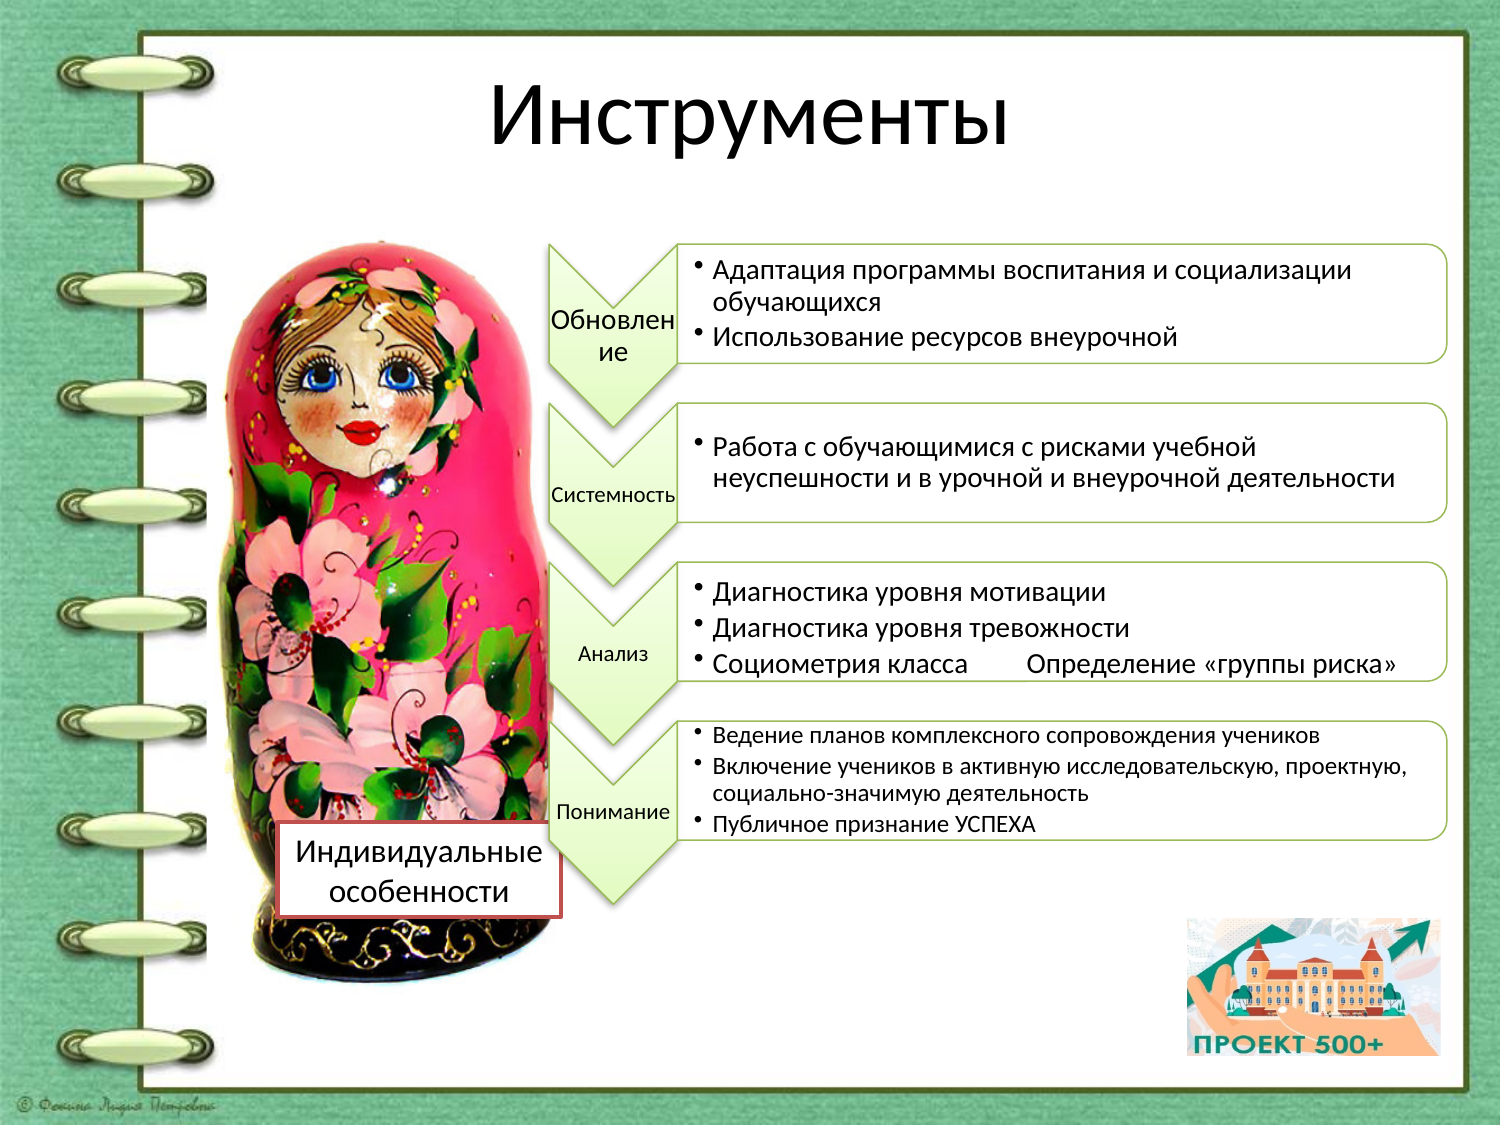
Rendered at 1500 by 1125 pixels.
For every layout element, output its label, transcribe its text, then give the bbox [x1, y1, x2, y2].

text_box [548, 243, 1448, 906]
title Инструменты [75, 45, 1425, 197]
picture [0, 0, 1500, 1125]
